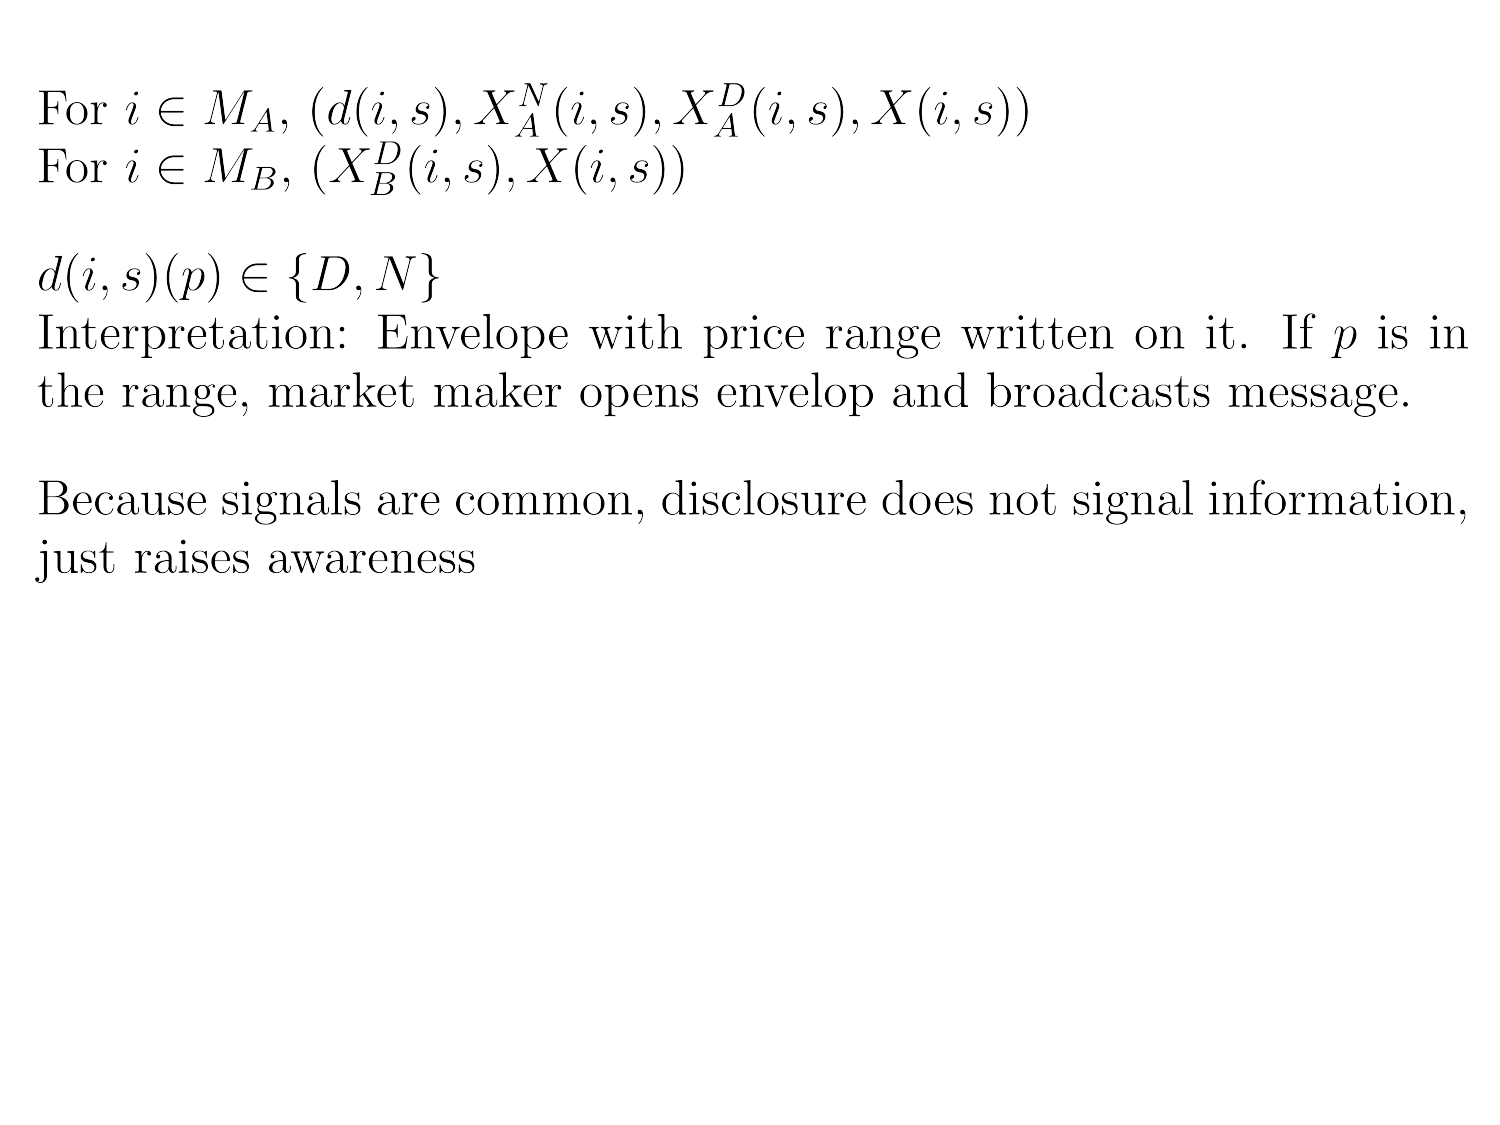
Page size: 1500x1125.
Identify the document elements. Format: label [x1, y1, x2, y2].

picture [34, 83, 1468, 583]
